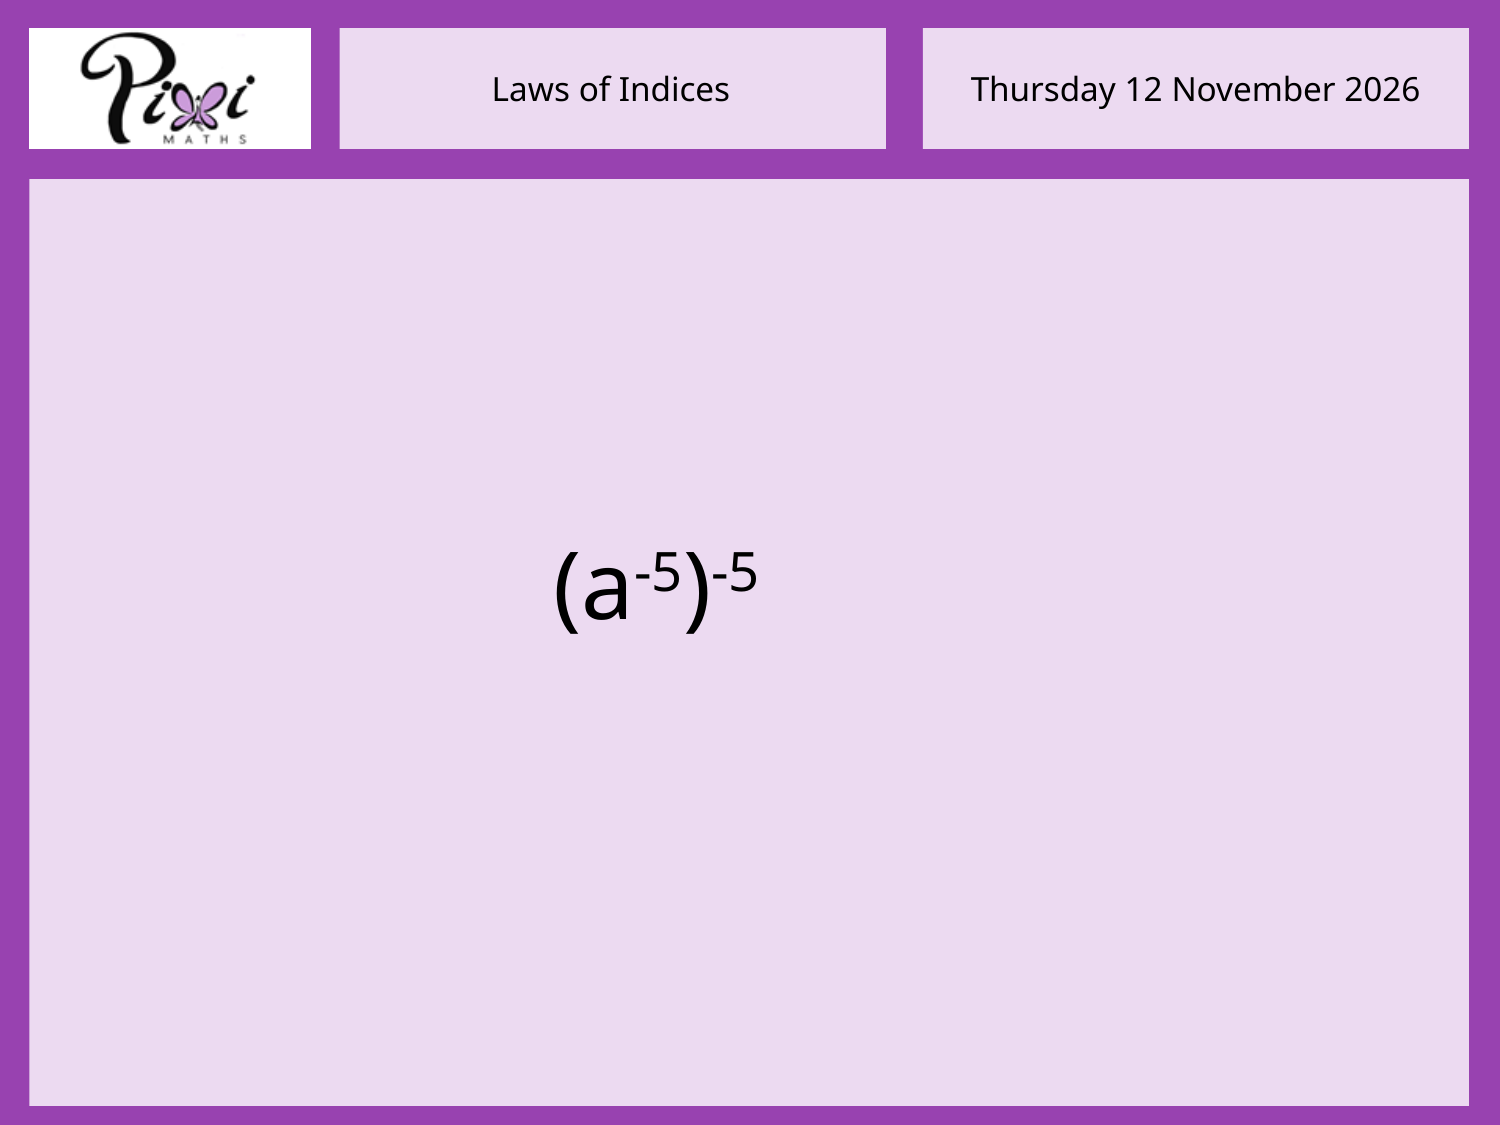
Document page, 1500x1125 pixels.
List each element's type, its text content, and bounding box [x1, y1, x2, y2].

list (a-5)-5 [0, 358, 1314, 749]
picture [0, 0, 1500, 1125]
